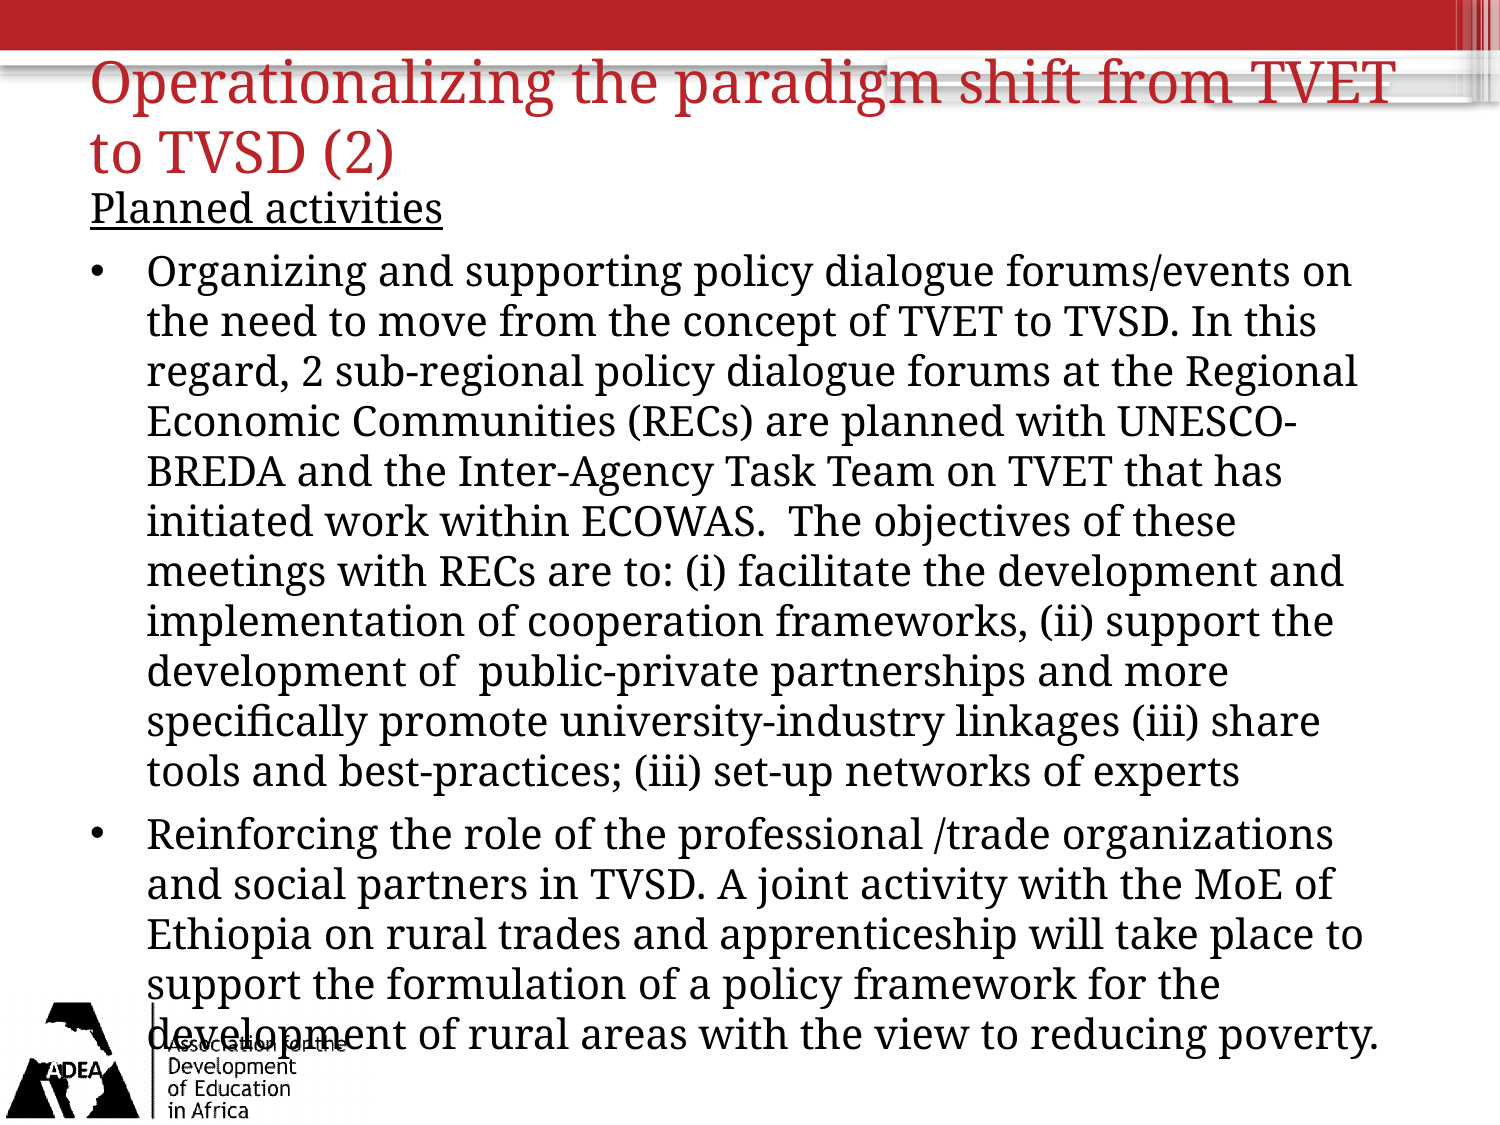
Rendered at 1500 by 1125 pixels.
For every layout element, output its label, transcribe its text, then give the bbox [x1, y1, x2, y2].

title Operationalizing the paradigm shift from TVET to TVSD (2) [75, 62, 1425, 168]
list Planned activities Organizing and supporting policy dialogue forums/events on the need to move from the concept of TVET to TVSD. In this regard, 2 sub-regional policy dialogue forums at the Regional Economic Communities (RECs) are planned with UNESCO-BREDA and the Inter-Agency Task Team on TVET that has initiated work within ECOWAS. The objectives of these meetings with RECs are to: (i) facilitate the development and implementation of cooperation frameworks, (ii) support the development of public-private partnerships and more specifically promote university-industry linkages (iii) share tools and best-practices; (iii) set-up networks of experts Reinforcing the role of the professional /trade organizations and social partners in TVSD. A joint activity with the MoE of Ethiopia on rural trades and apprenticeship will take place to support the formulation of a policy framework for the development of rural areas with the view to reducing poverty. [75, 174, 1425, 1063]
